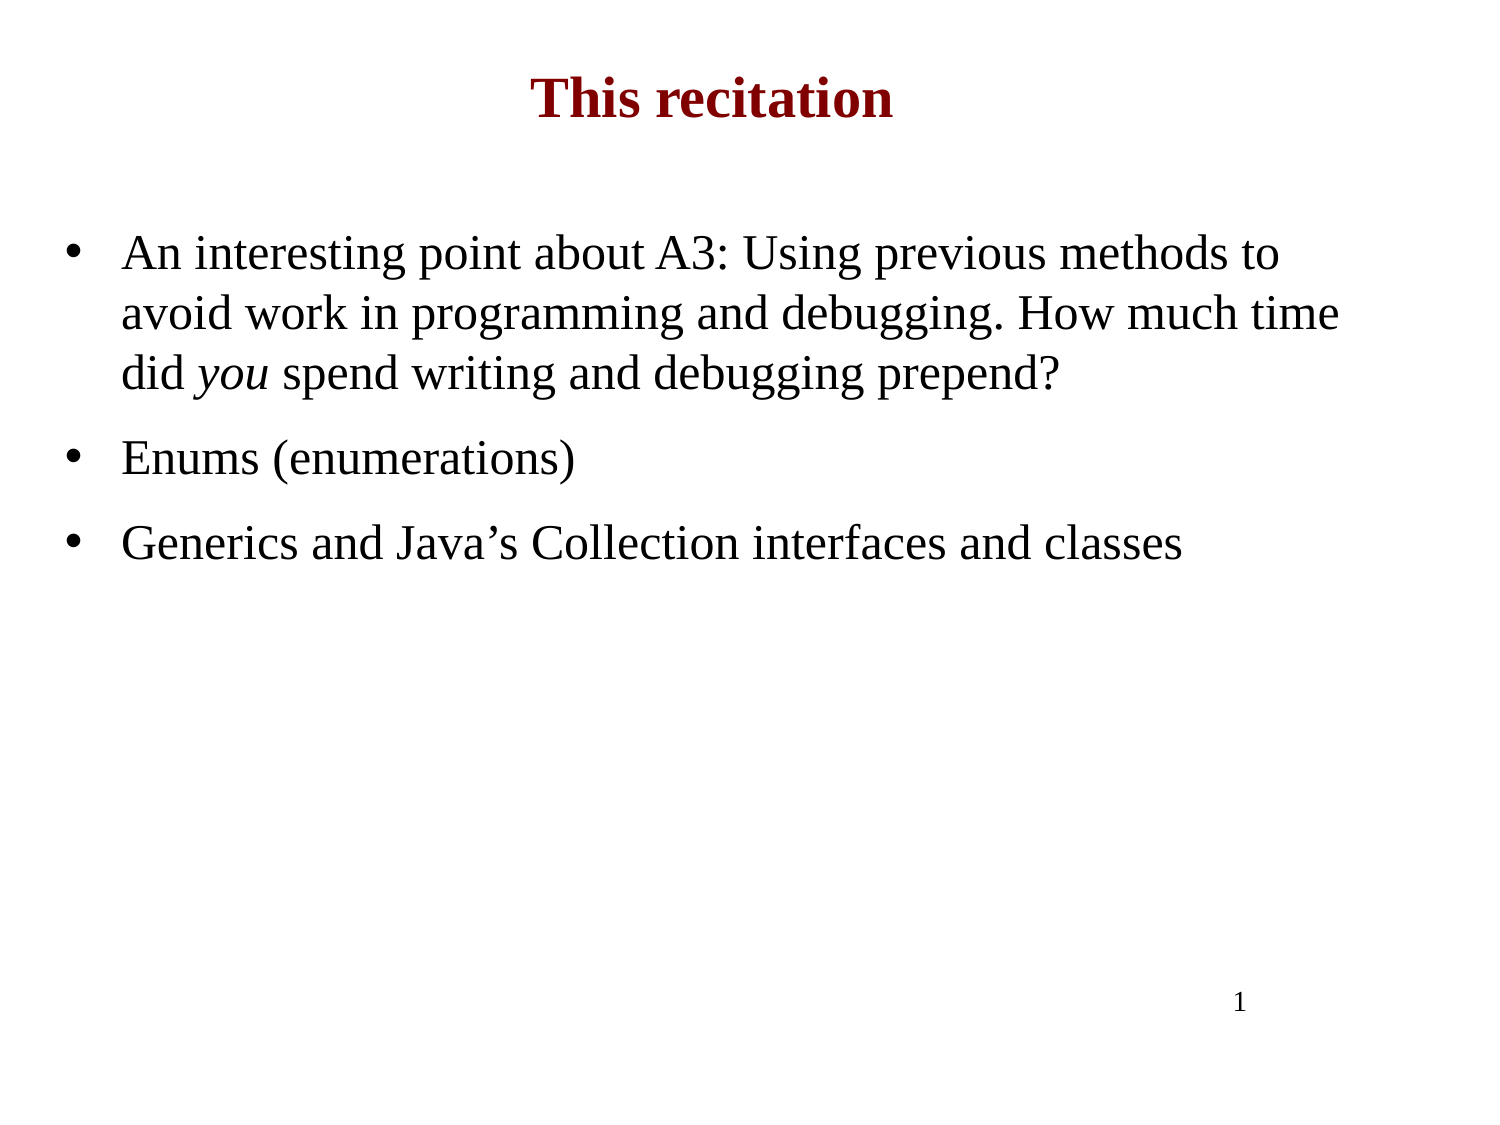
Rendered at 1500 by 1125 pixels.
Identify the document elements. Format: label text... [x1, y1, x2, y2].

title This recitation [62, 50, 1363, 138]
slide_number 1 [949, 974, 1263, 1051]
text_box An interesting point about A3: Using previous methods to avoid work in programming and debugging. How much time did you spend writing and debugging prepend? Enums (enumerations) Generics and Java’s Collection interfaces and classes [49, 212, 1400, 578]
